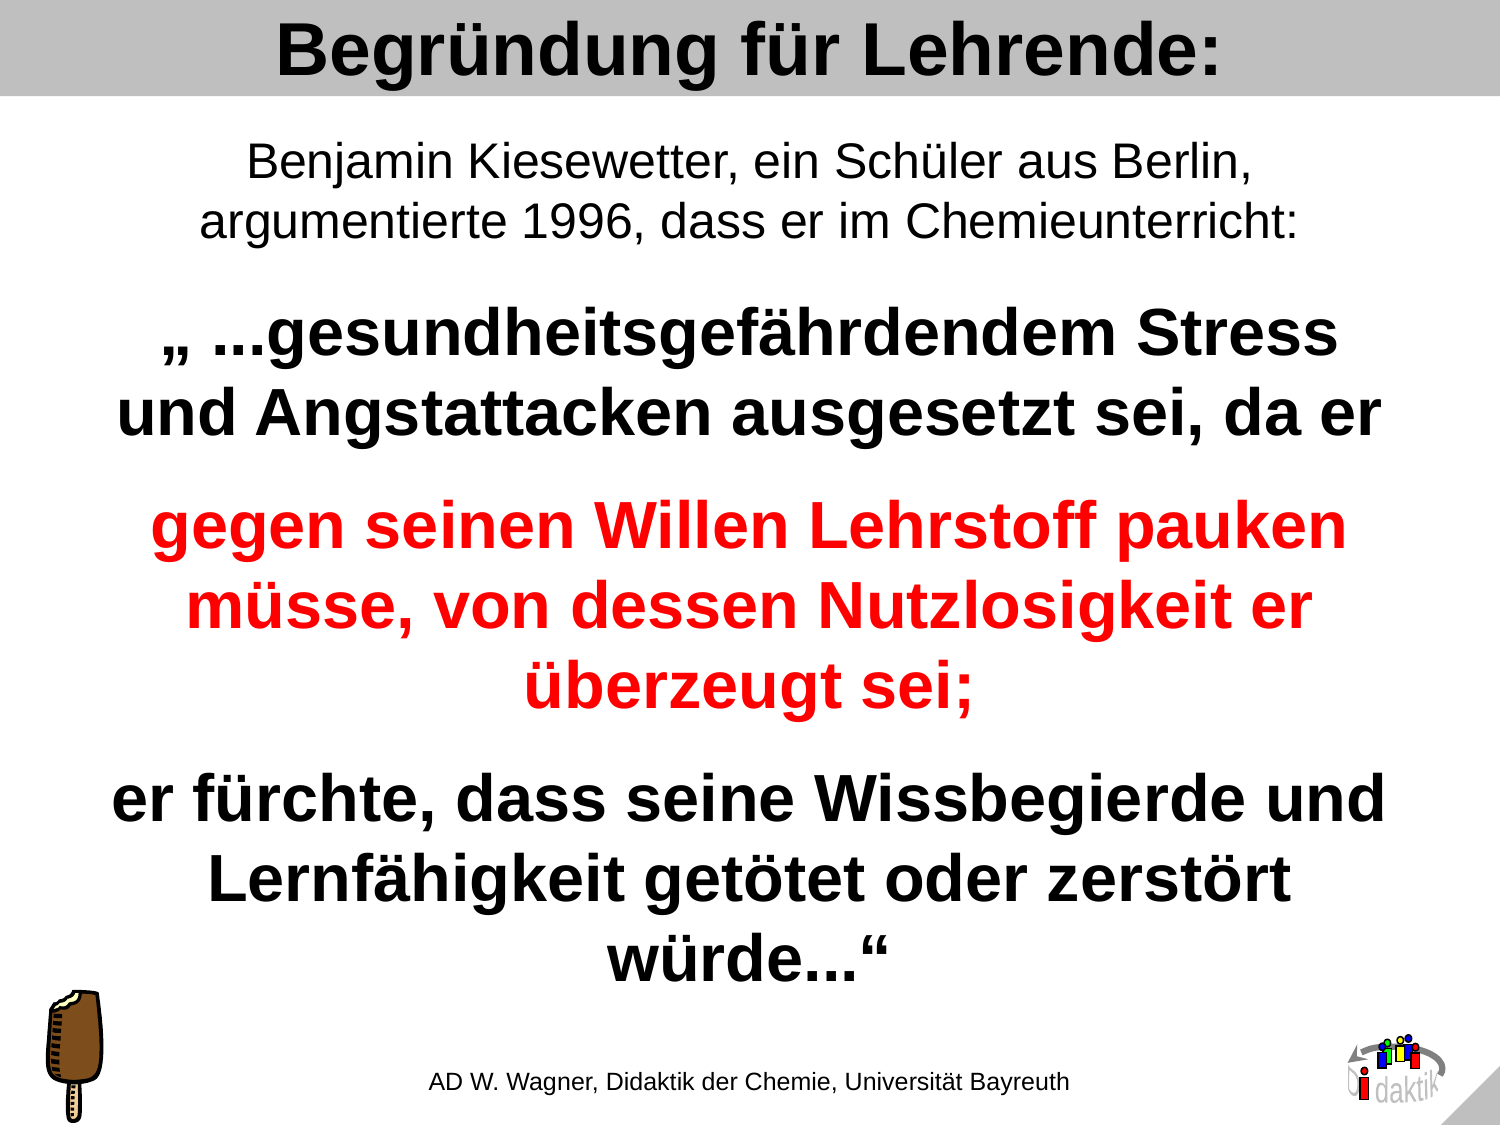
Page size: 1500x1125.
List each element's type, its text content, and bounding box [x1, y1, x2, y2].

text_box [1440, 1065, 1500, 1125]
title Begründung für Lehrende: [0, 0, 1500, 97]
footer AD W. Wagner, Didaktik der Chemie, Universität Bayreuth [312, 1042, 1188, 1118]
text_box „ ...gesundheitsgefährdendem Stress und Angstattacken ausgesetzt sei, da er gegen seinen Willen Lehrstoff pauken müsse, von dessen Nutzlosigkeit er überzeugt sei; er fürchte, dass seine Wissbegierde und Lernfähigkeit getötet oder zerstört würde...“ [87, 281, 1413, 1003]
text_box Benjamin Kiesewetter, ein Schüler aus Berlin, argumentierte 1996, dass er im Chemieunterricht: [112, 121, 1388, 257]
